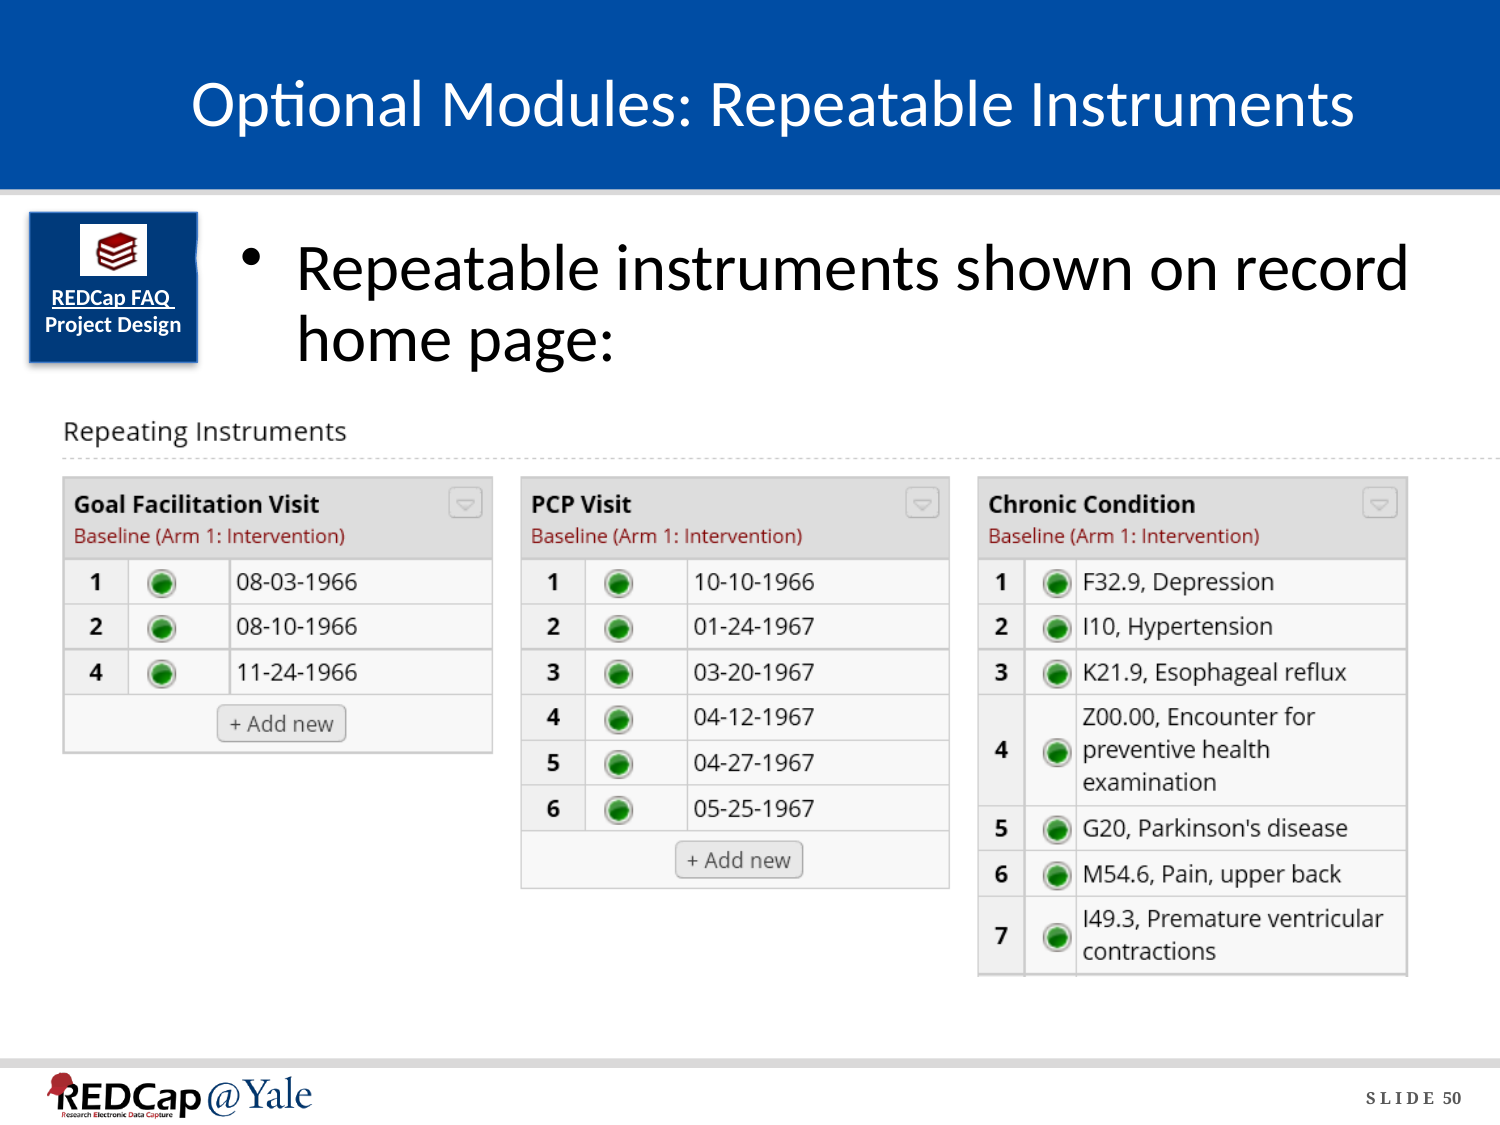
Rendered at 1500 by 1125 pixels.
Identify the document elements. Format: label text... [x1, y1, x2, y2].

title Optional Modules: Repeatable Instruments [124, 24, 1424, 176]
list Repeatable instruments shown on record home page: [224, 224, 1441, 398]
picture [79, 224, 147, 277]
text_box REDCap FAQ Project Design [28, 211, 199, 364]
picture [37, 1070, 325, 1120]
picture [48, 399, 1500, 978]
